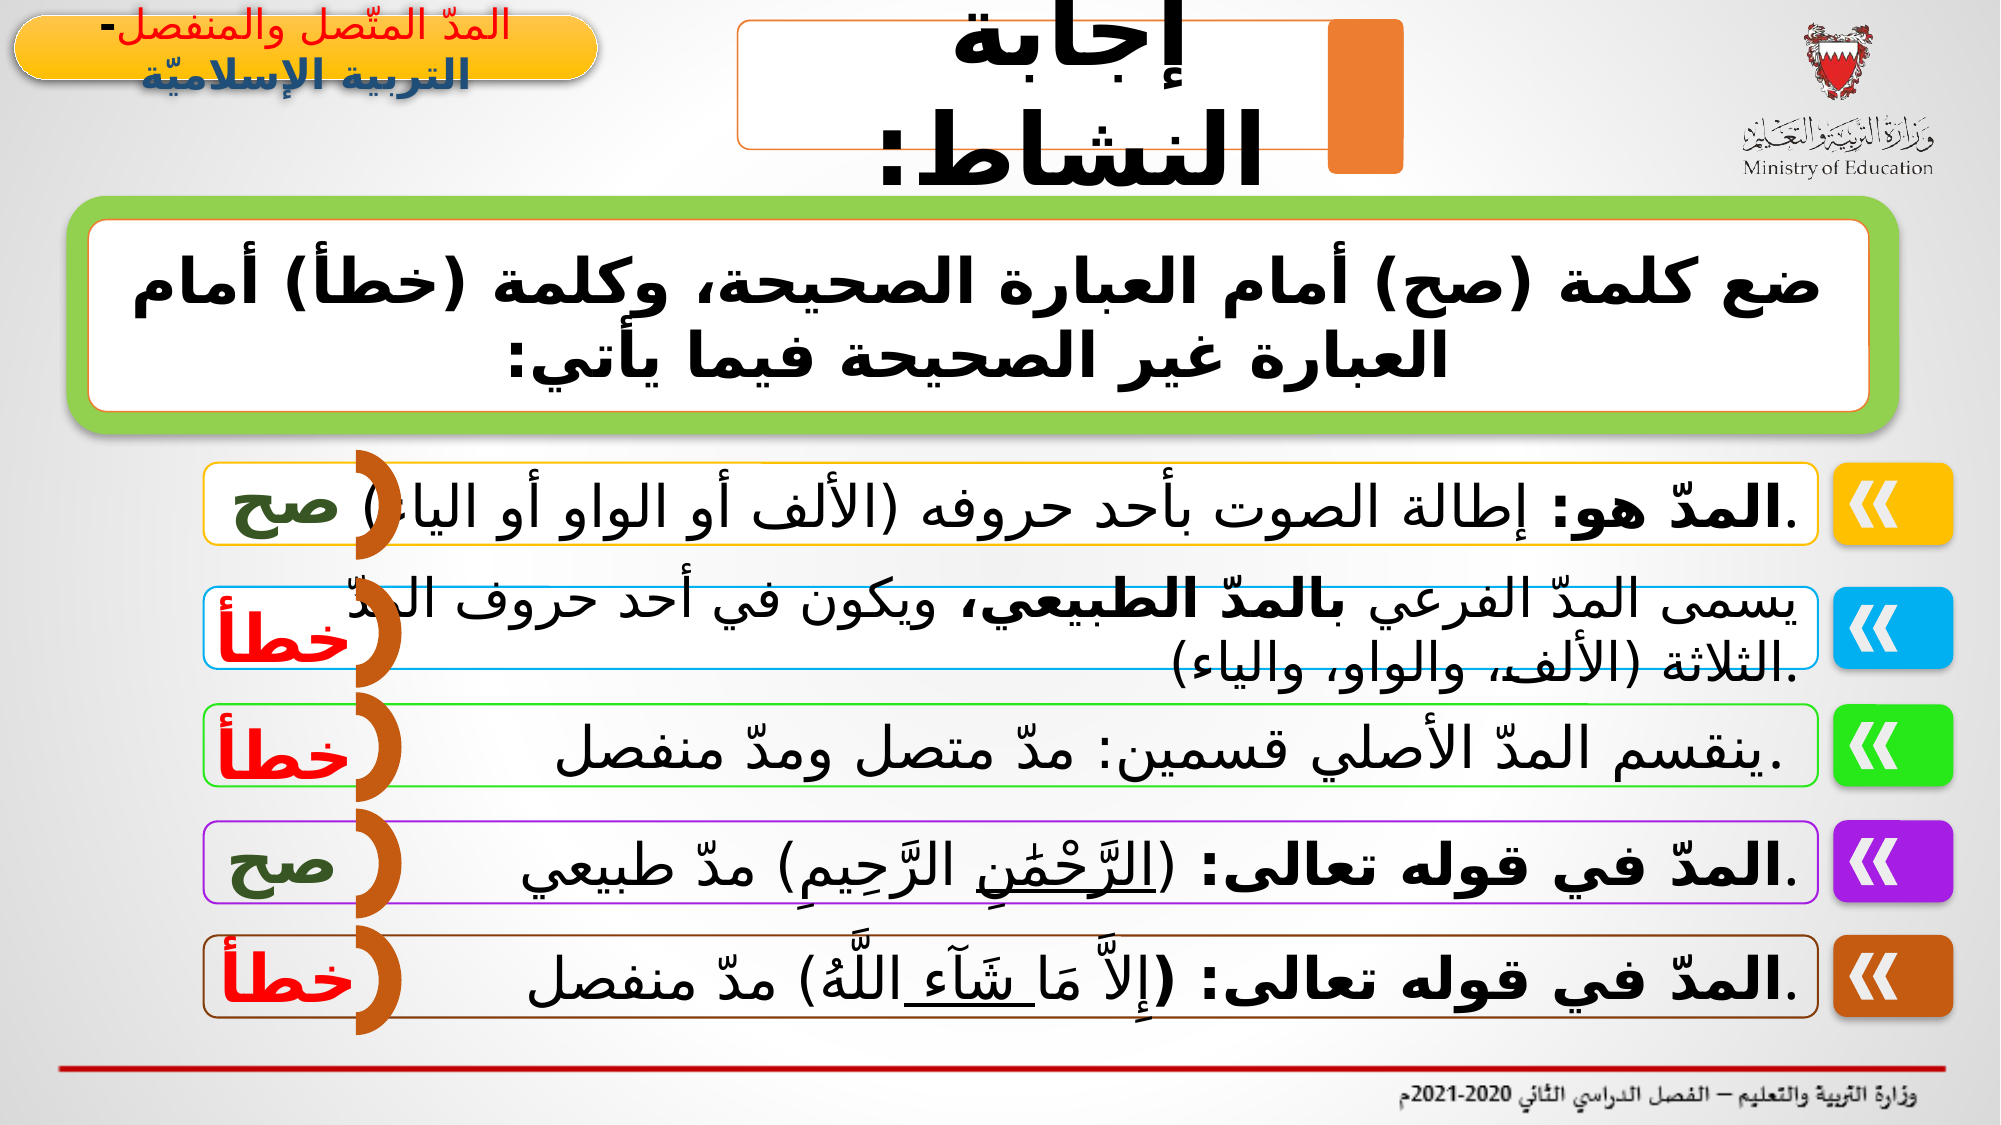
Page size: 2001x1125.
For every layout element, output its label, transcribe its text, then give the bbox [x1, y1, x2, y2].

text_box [203, 808, 1961, 915]
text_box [203, 692, 1961, 802]
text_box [737, 20, 1403, 174]
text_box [66, 195, 1900, 435]
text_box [182, 915, 1961, 1036]
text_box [203, 577, 1961, 688]
picture [0, 0, 2001, 1125]
picture [1073, 0, 1164, 19]
text_box المدّ المتّصل والمنفصل- التربية الإسلاميّة [14, 15, 598, 80]
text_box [203, 449, 1961, 560]
